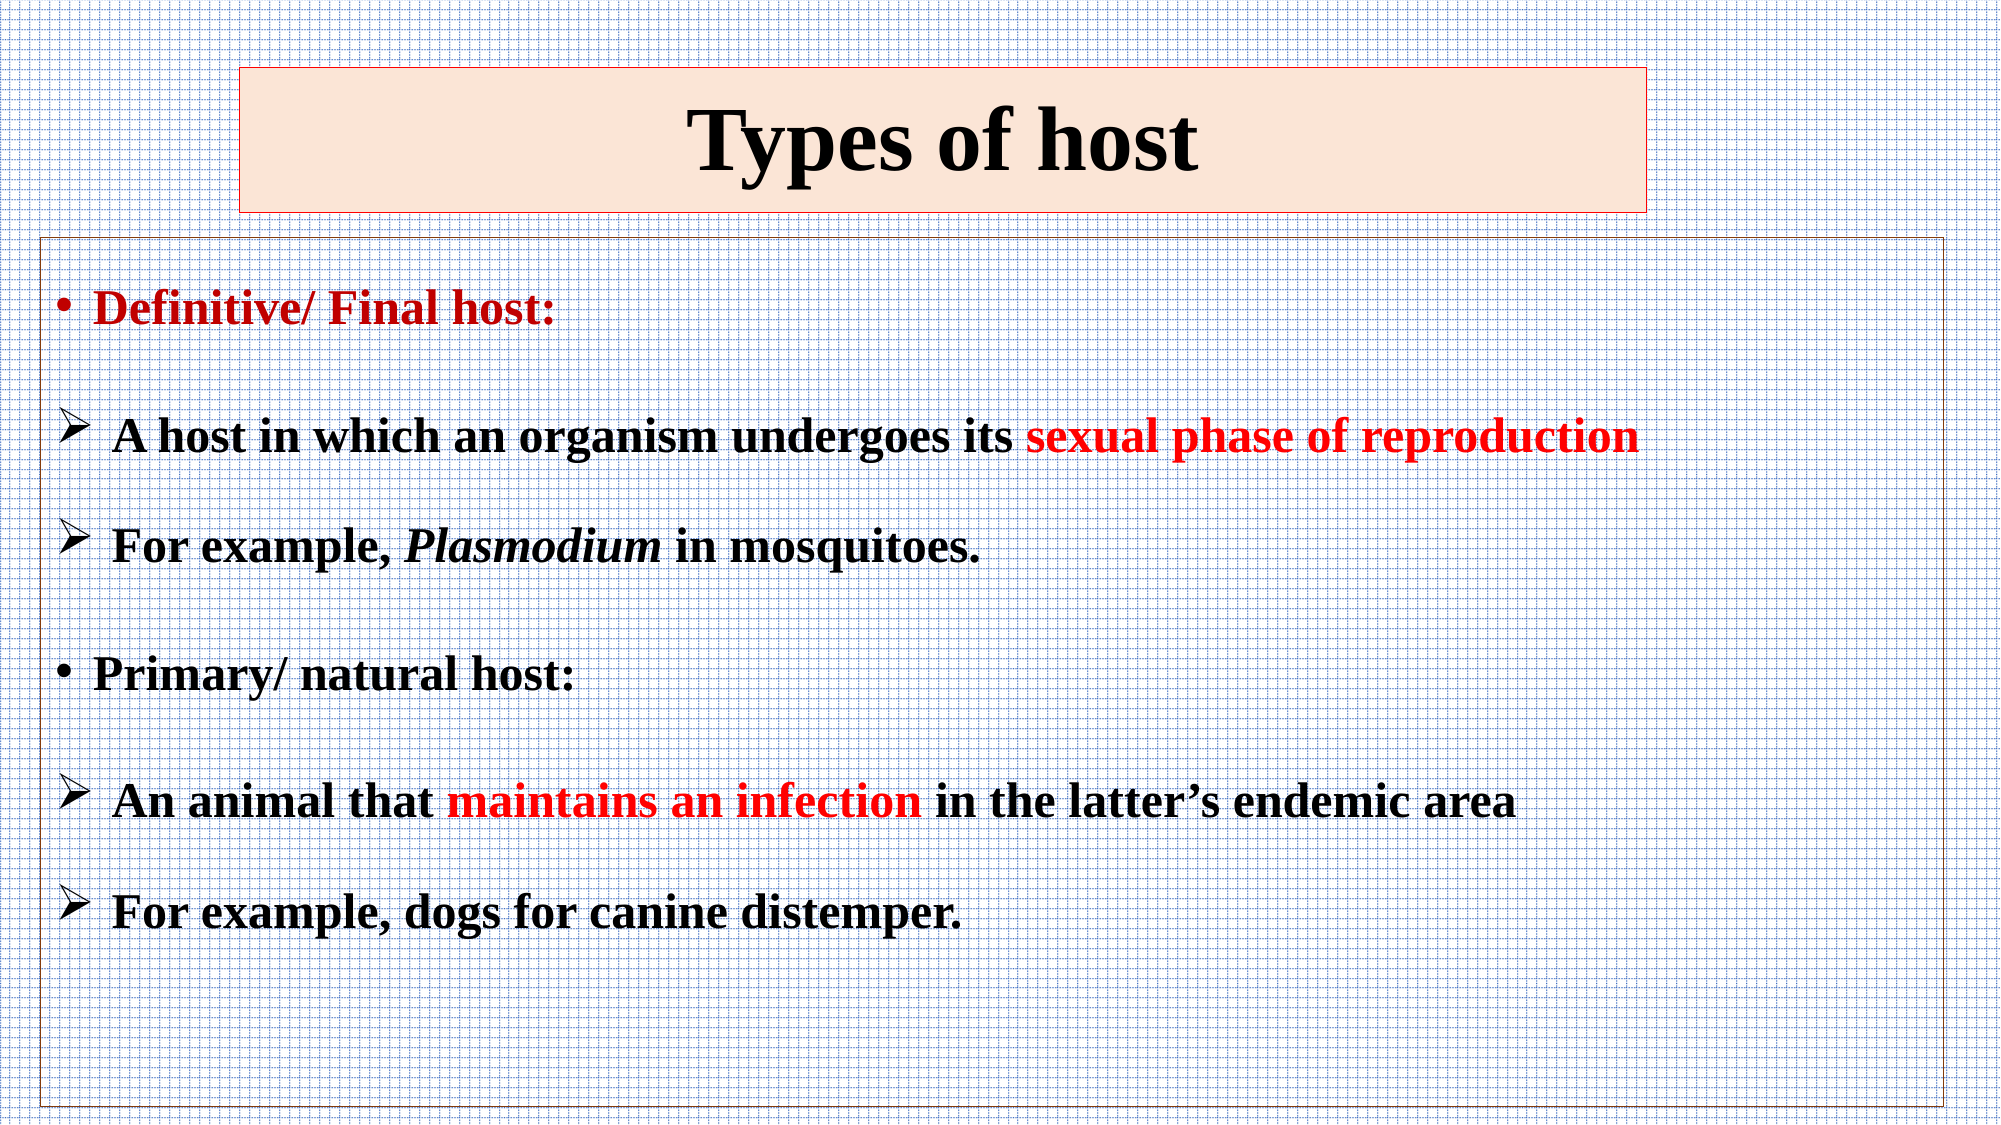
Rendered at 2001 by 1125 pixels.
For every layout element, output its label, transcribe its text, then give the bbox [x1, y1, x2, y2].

title Types of host [239, 67, 1647, 213]
picture [0, 0, 2001, 1125]
list Definitive/ Final host: A host in which an organism undergoes its sexual phase of reproduction For example, Plasmodium in mosquitoes. Primary/ natural host: An animal that maintains an infection in the latter’s endemic area For example, dogs for canine distemper. [40, 237, 1944, 1107]
